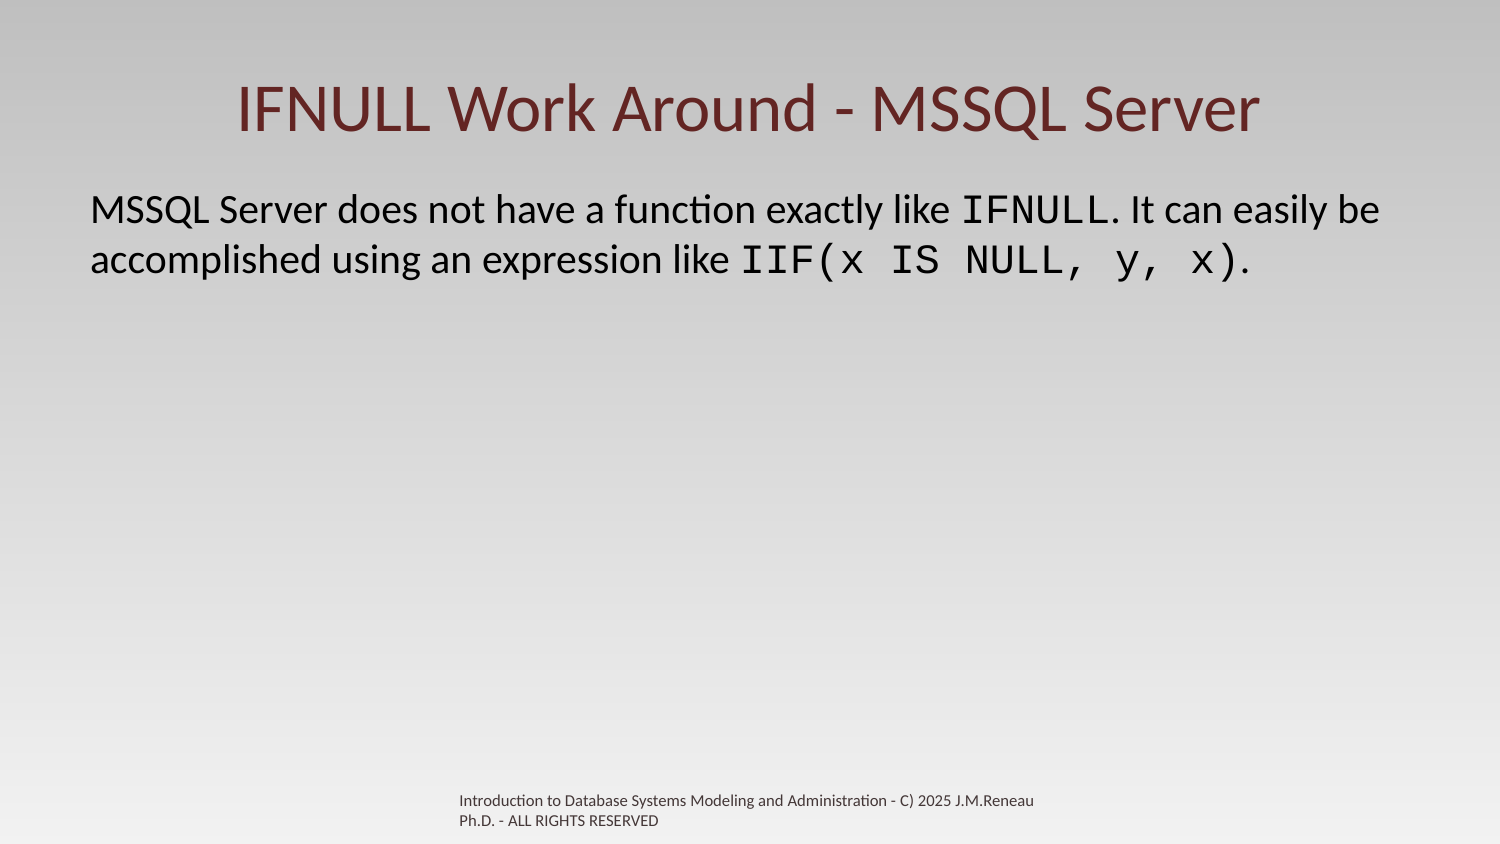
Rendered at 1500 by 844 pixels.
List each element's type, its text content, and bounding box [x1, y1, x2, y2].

title IFNULL Work Around - MSSQL Server [75, 33, 1425, 174]
footer Introduction to Database Systems Modeling and Administration - C) 2025 J.M.Reneau Ph.D. - ALL RIGHTS RESERVED [444, 782, 1055, 827]
list MSSQL Server does not have a function exactly like IFNULL. It can easily be accomplished using an expression like IIF(x IS NULL, y, x). [75, 174, 1425, 732]
